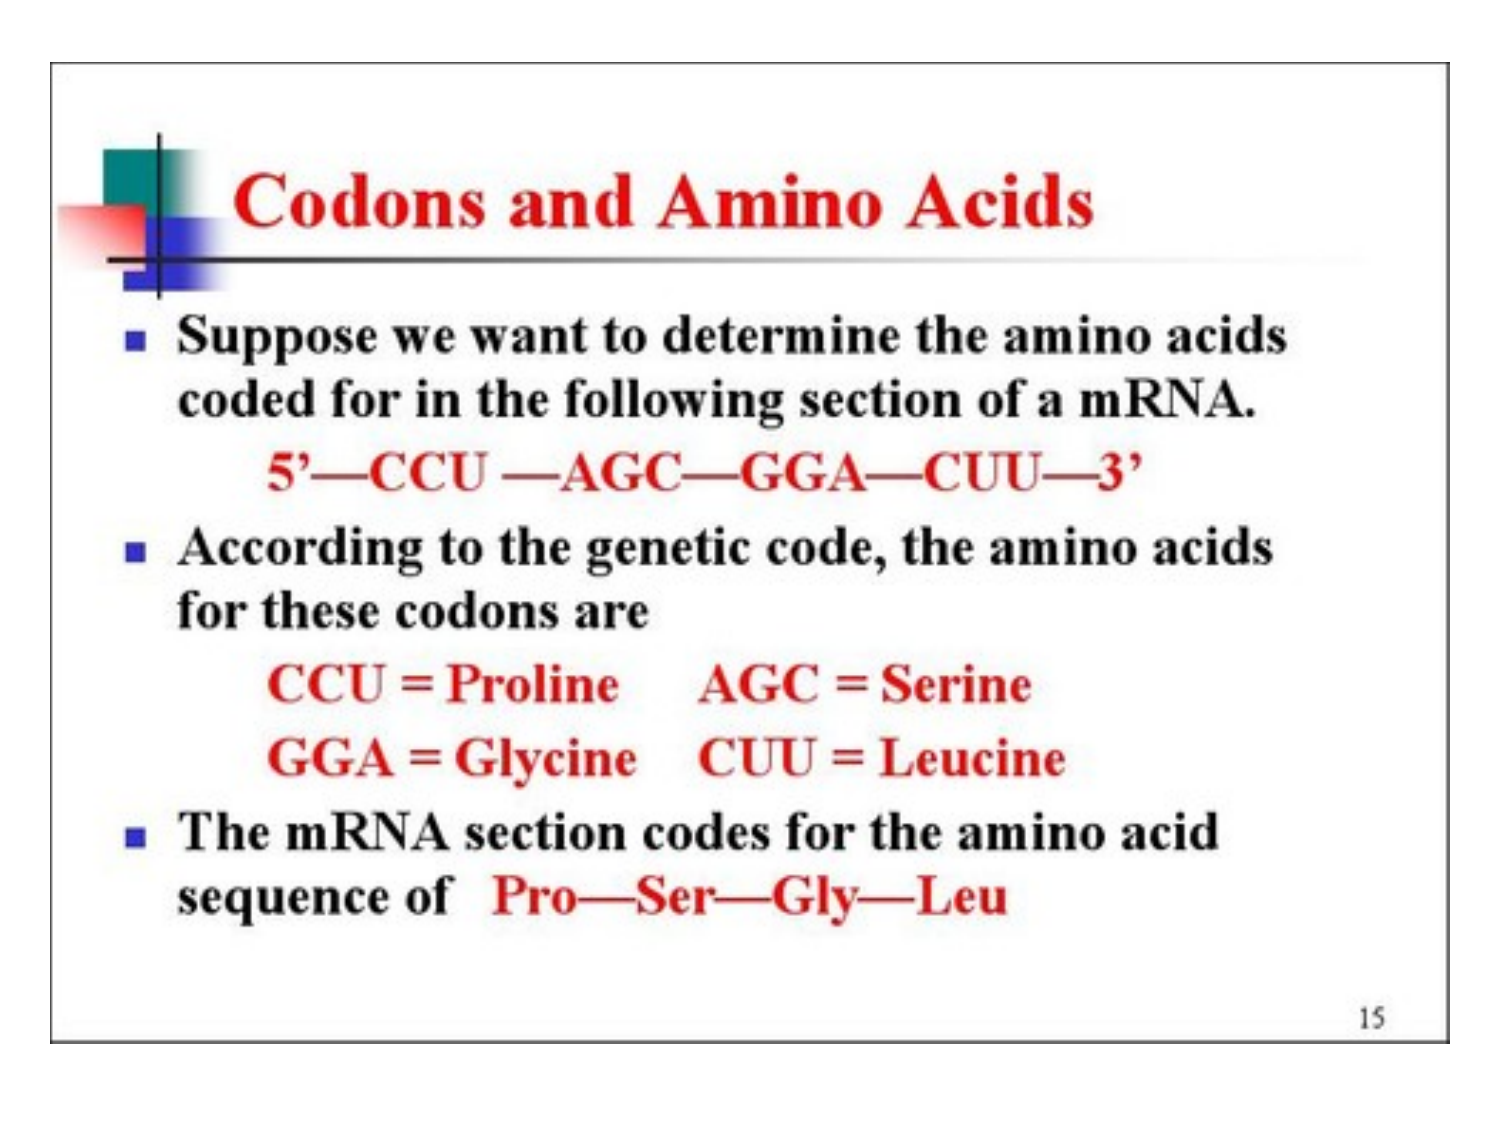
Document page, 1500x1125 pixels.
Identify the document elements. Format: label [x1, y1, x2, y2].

picture [49, 62, 1451, 1045]
